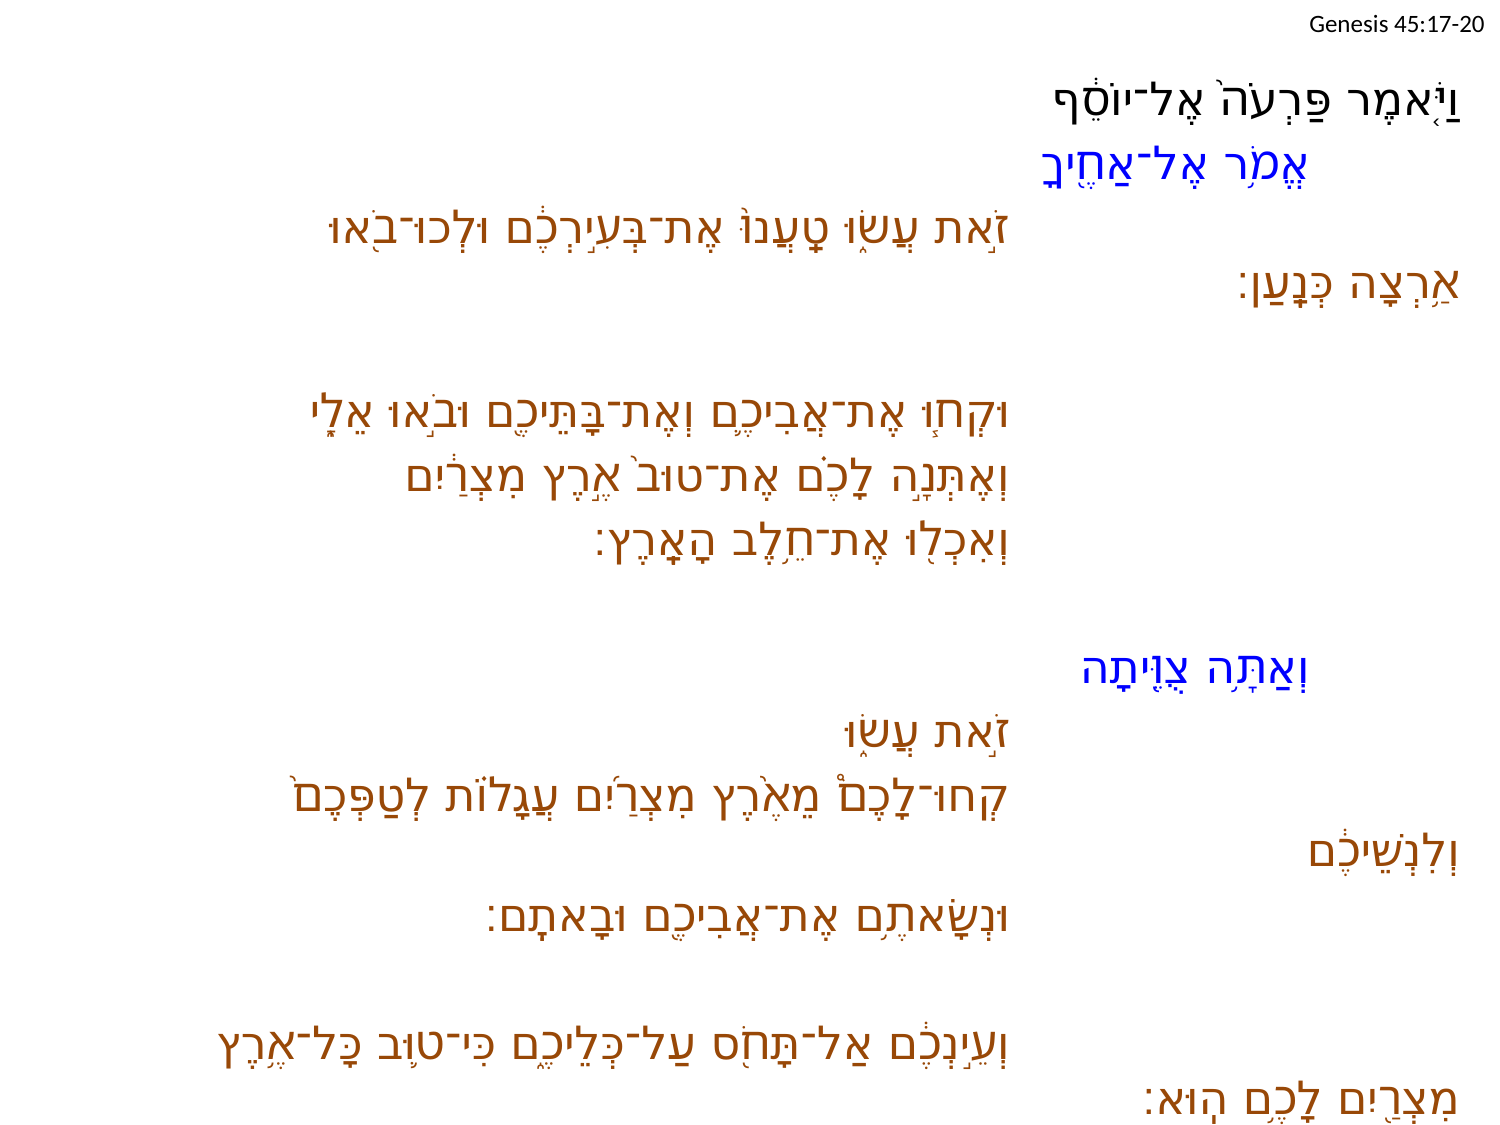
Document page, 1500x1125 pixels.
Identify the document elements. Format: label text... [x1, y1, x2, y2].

text_box וַיֹּ֤אמֶר פַּרְעֹה֙ אֶל־יוֹסֵ֔ף אֱמֹ֥ר אֶל־אַחֶ֖יךָ זֹ֣את עֲשׂ֑וּ טַֽעֲנוּ֙ אֶת־בְּעִ֣ירְכֶ֔ם וּלְכוּ־בֹ֖אוּ אַ֥רְצָה כְּנָֽעַן׃ וּקְח֧וּ אֶת־אֲבִיכֶ֛ם וְאֶת־בָּתֵּיכֶ֖ם וּבֹ֣אוּ אֵלָ֑י וְאֶתְּנָ֣ה לָכֶ֗ם אֶת־טוּב֙ אֶ֣רֶץ מִצְרַ֔יִם וְאִכְל֖וּ אֶת־חֵ֥לֶב הָאָֽרֶץ׃ וְאַתָּ֥ה צֻוֵּ֖יתָה זֹ֣את עֲשׂ֑וּ קְחוּ־לָכֶם֩ מֵאֶ֨רֶץ מִצְרַ֜יִם עֲגָל֗וֹת לְטַפְּכֶם֙ וְלִנְשֵׁיכֶ֔ם וּנְשָׂאתֶ֥ם אֶת־אֲבִיכֶ֖ם וּבָאתֶֽם׃ וְעֵ֣ינְכֶ֔ם אַל־תָּחֹ֖ס עַל־כְּלֵיכֶ֑ם כִּי־ט֛וּב כָּל־אֶ֥רֶץ מִצְרַ֖יִם לָכֶ֥ם הֽוּא׃ [199, 62, 1475, 1125]
text_box Genesis 45:17-20 [1250, 0, 1500, 55]
